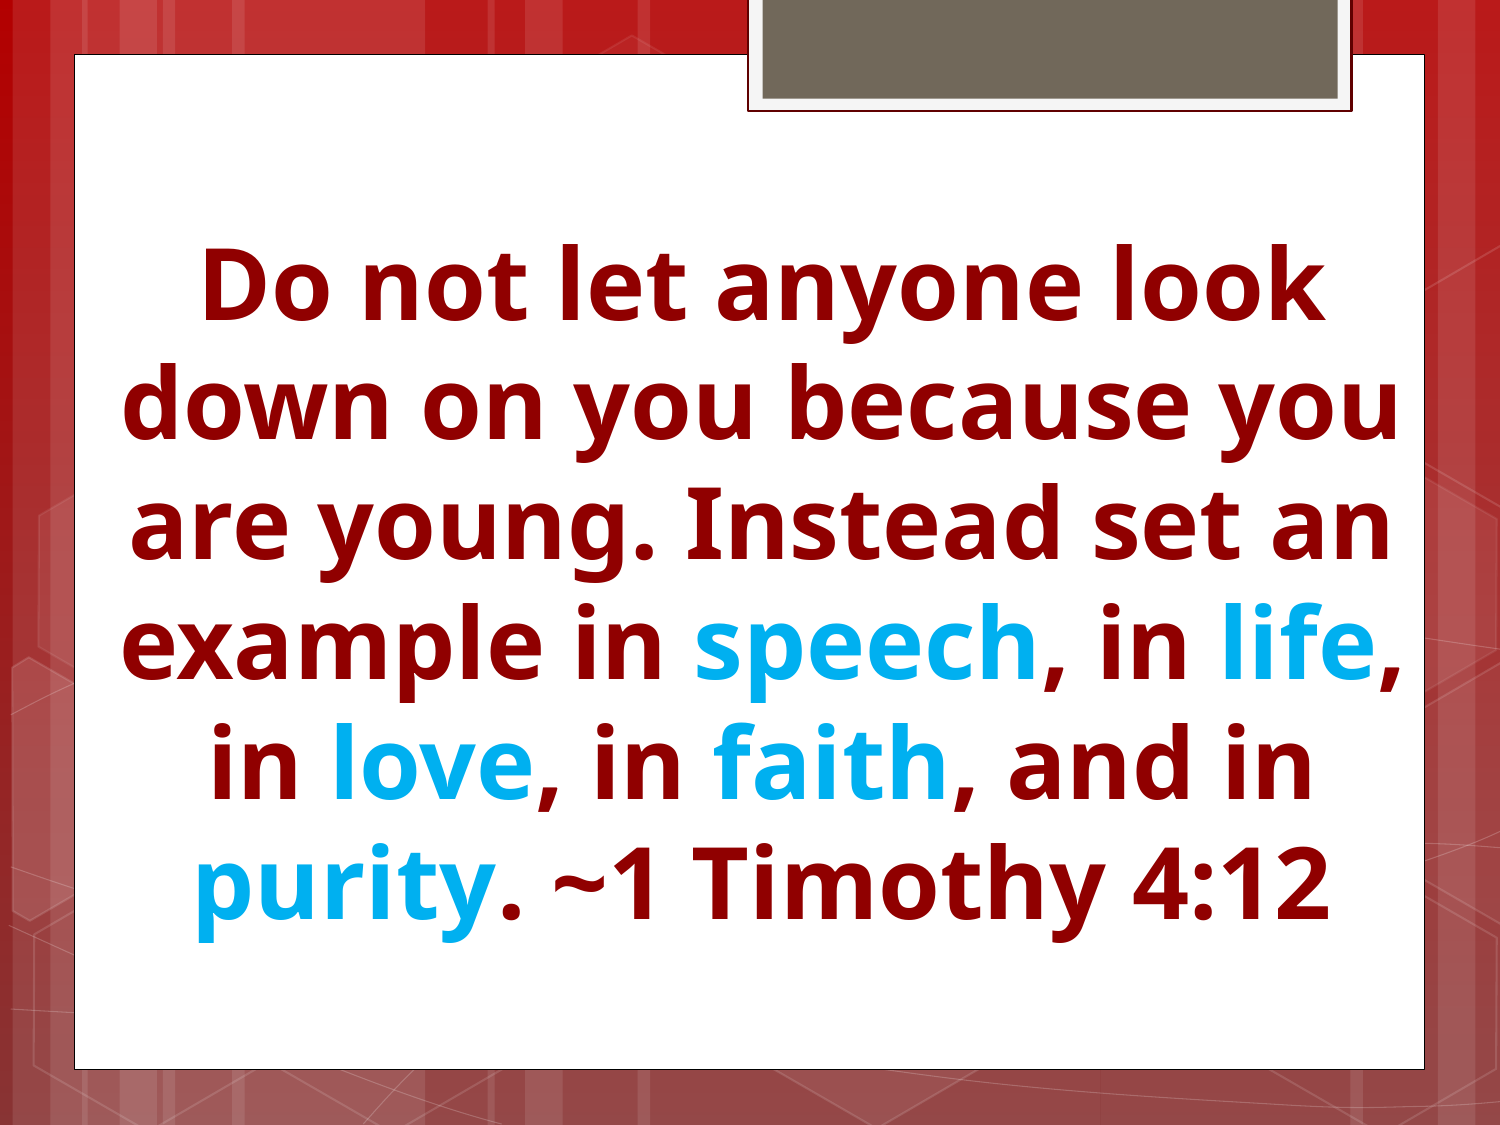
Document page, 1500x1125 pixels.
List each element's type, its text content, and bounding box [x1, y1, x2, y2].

text_box Do not let anyone look down on you because you are young. Instead set an example in speech, in life, in love, in faith, and in purity. ~1 Timothy 4:12 [99, 212, 1425, 948]
